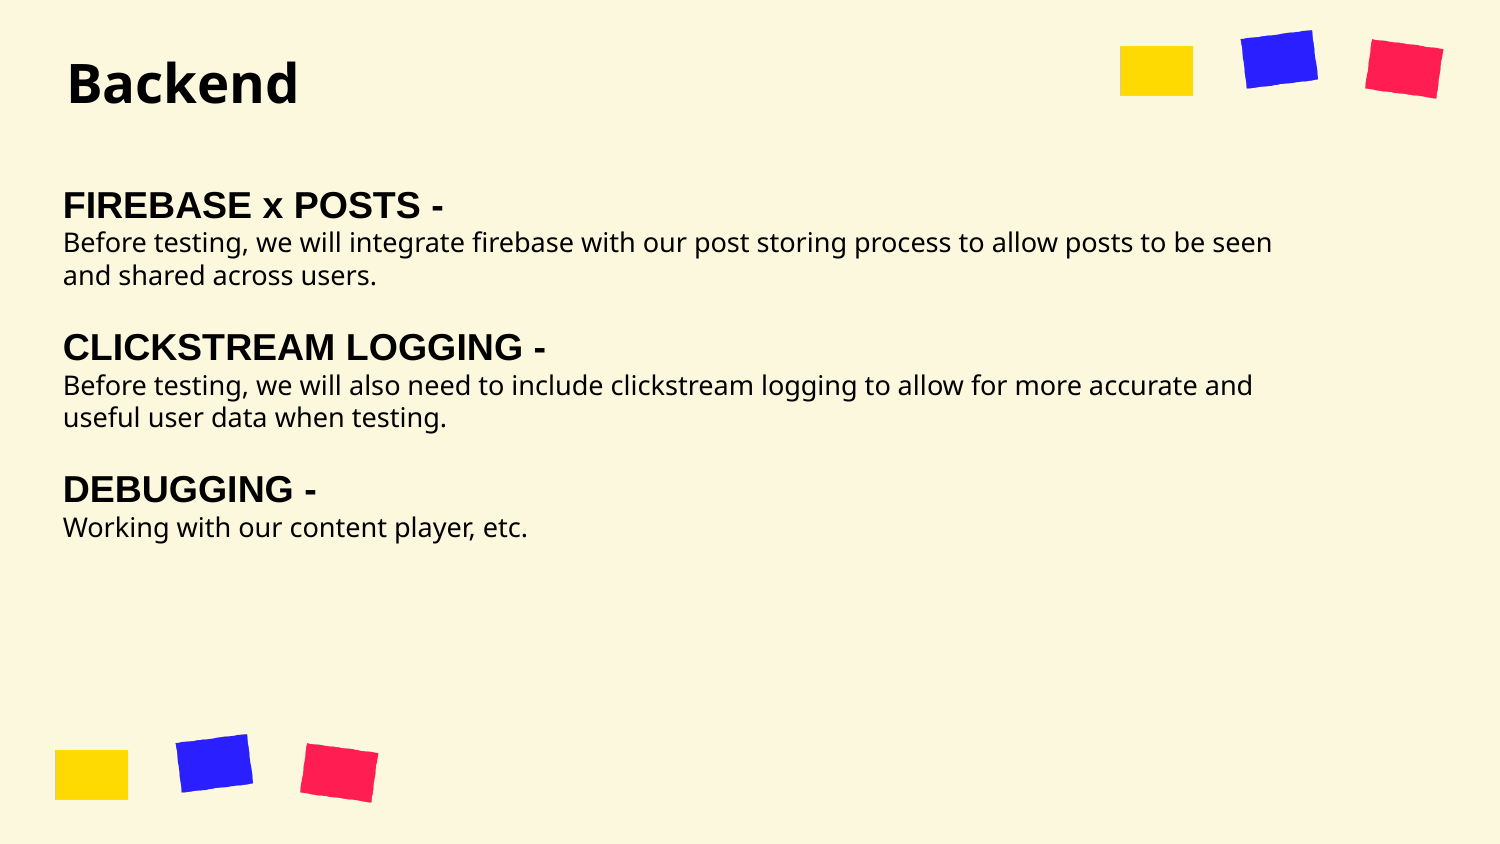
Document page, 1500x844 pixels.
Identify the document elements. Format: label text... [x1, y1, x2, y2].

text_box FIREBASE x POSTS - Before testing, we will integrate firebase with our post storing process to allow posts to be seen and shared across users. CLICKSTREAM LOGGING - Before testing, we will also need to include clickstream logging to allow for more accurate and useful user data when testing. DEBUGGING - Working with our content player, etc. [48, 165, 1313, 623]
picture [33, 727, 399, 844]
picture [1097, 23, 1463, 178]
title Backend [51, 34, 1092, 129]
